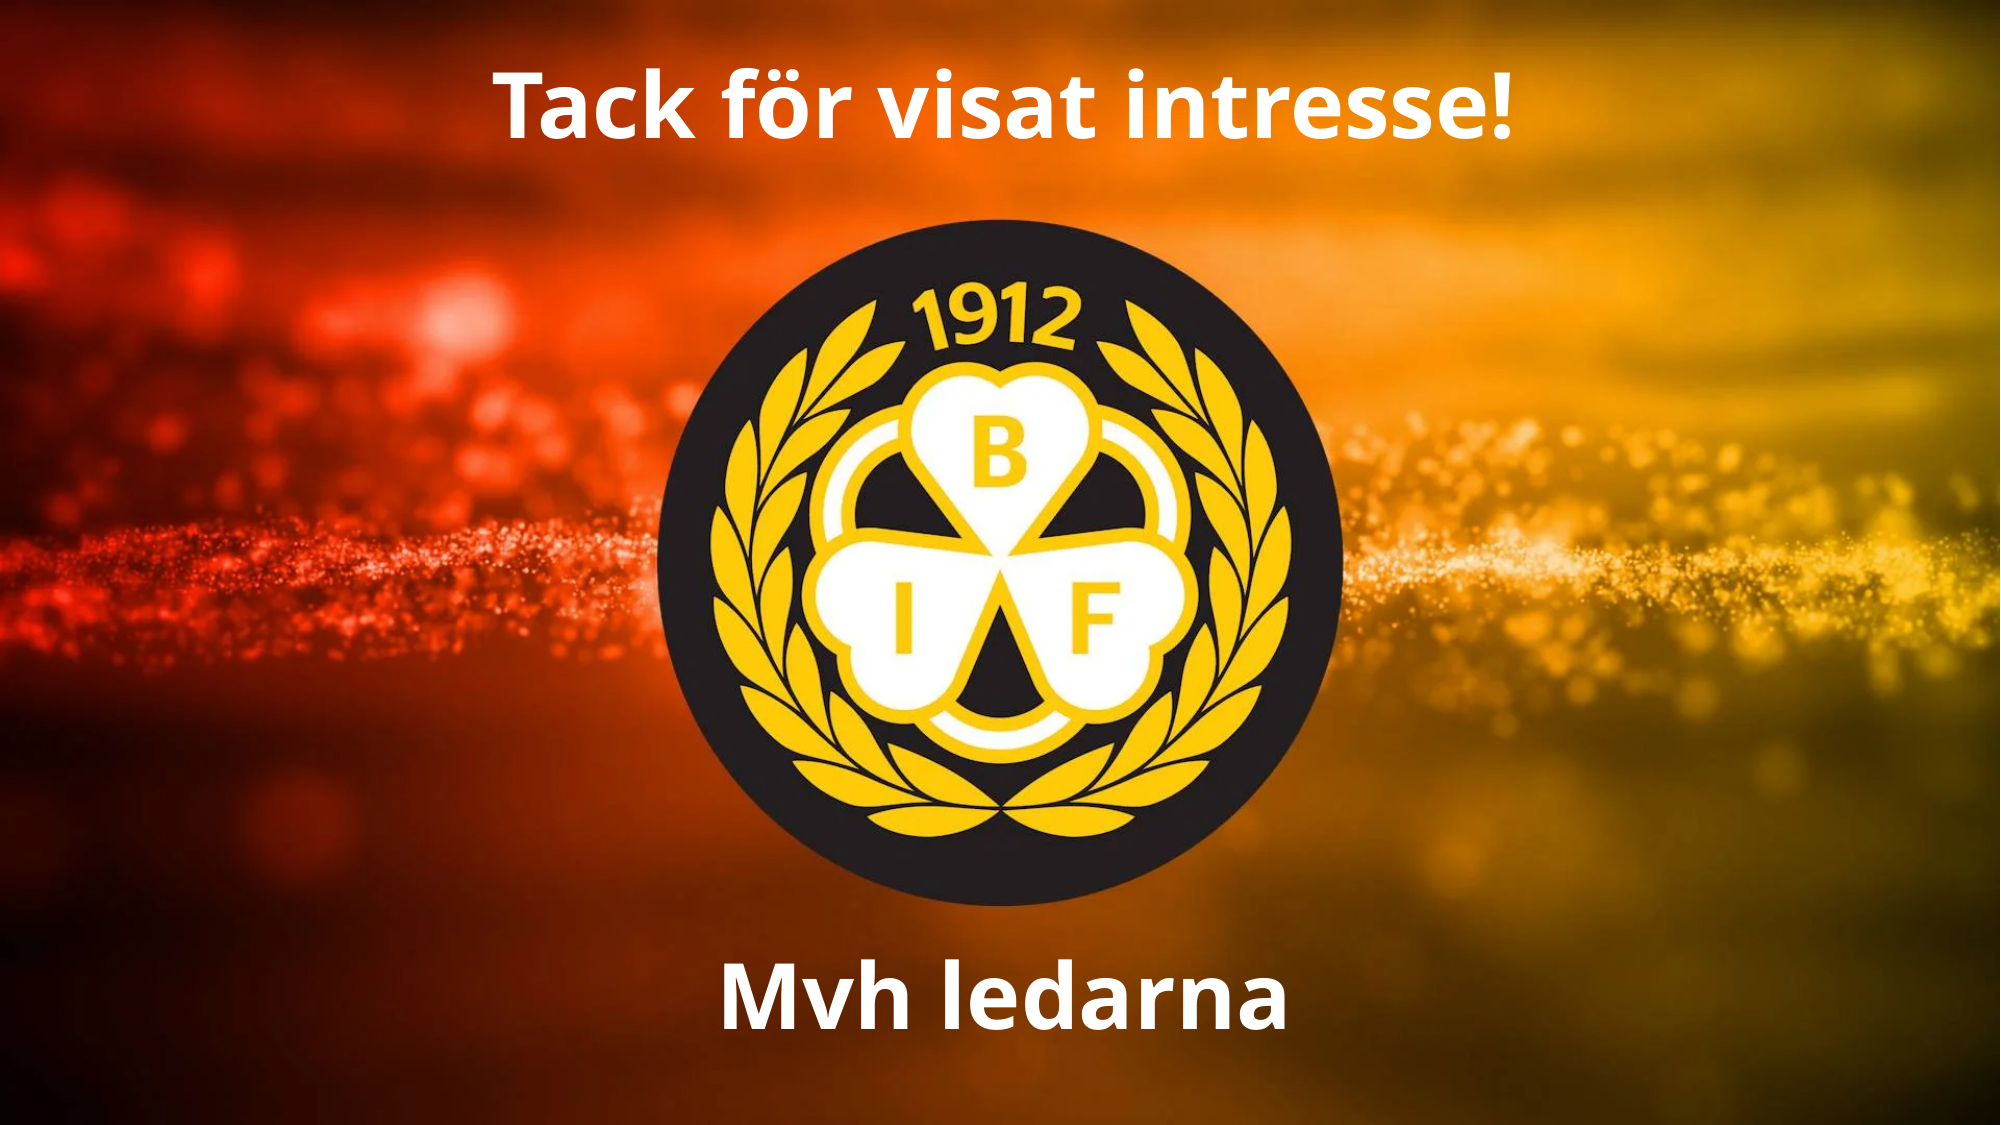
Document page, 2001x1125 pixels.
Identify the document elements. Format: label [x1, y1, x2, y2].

list [0, 0, 2000, 1125]
